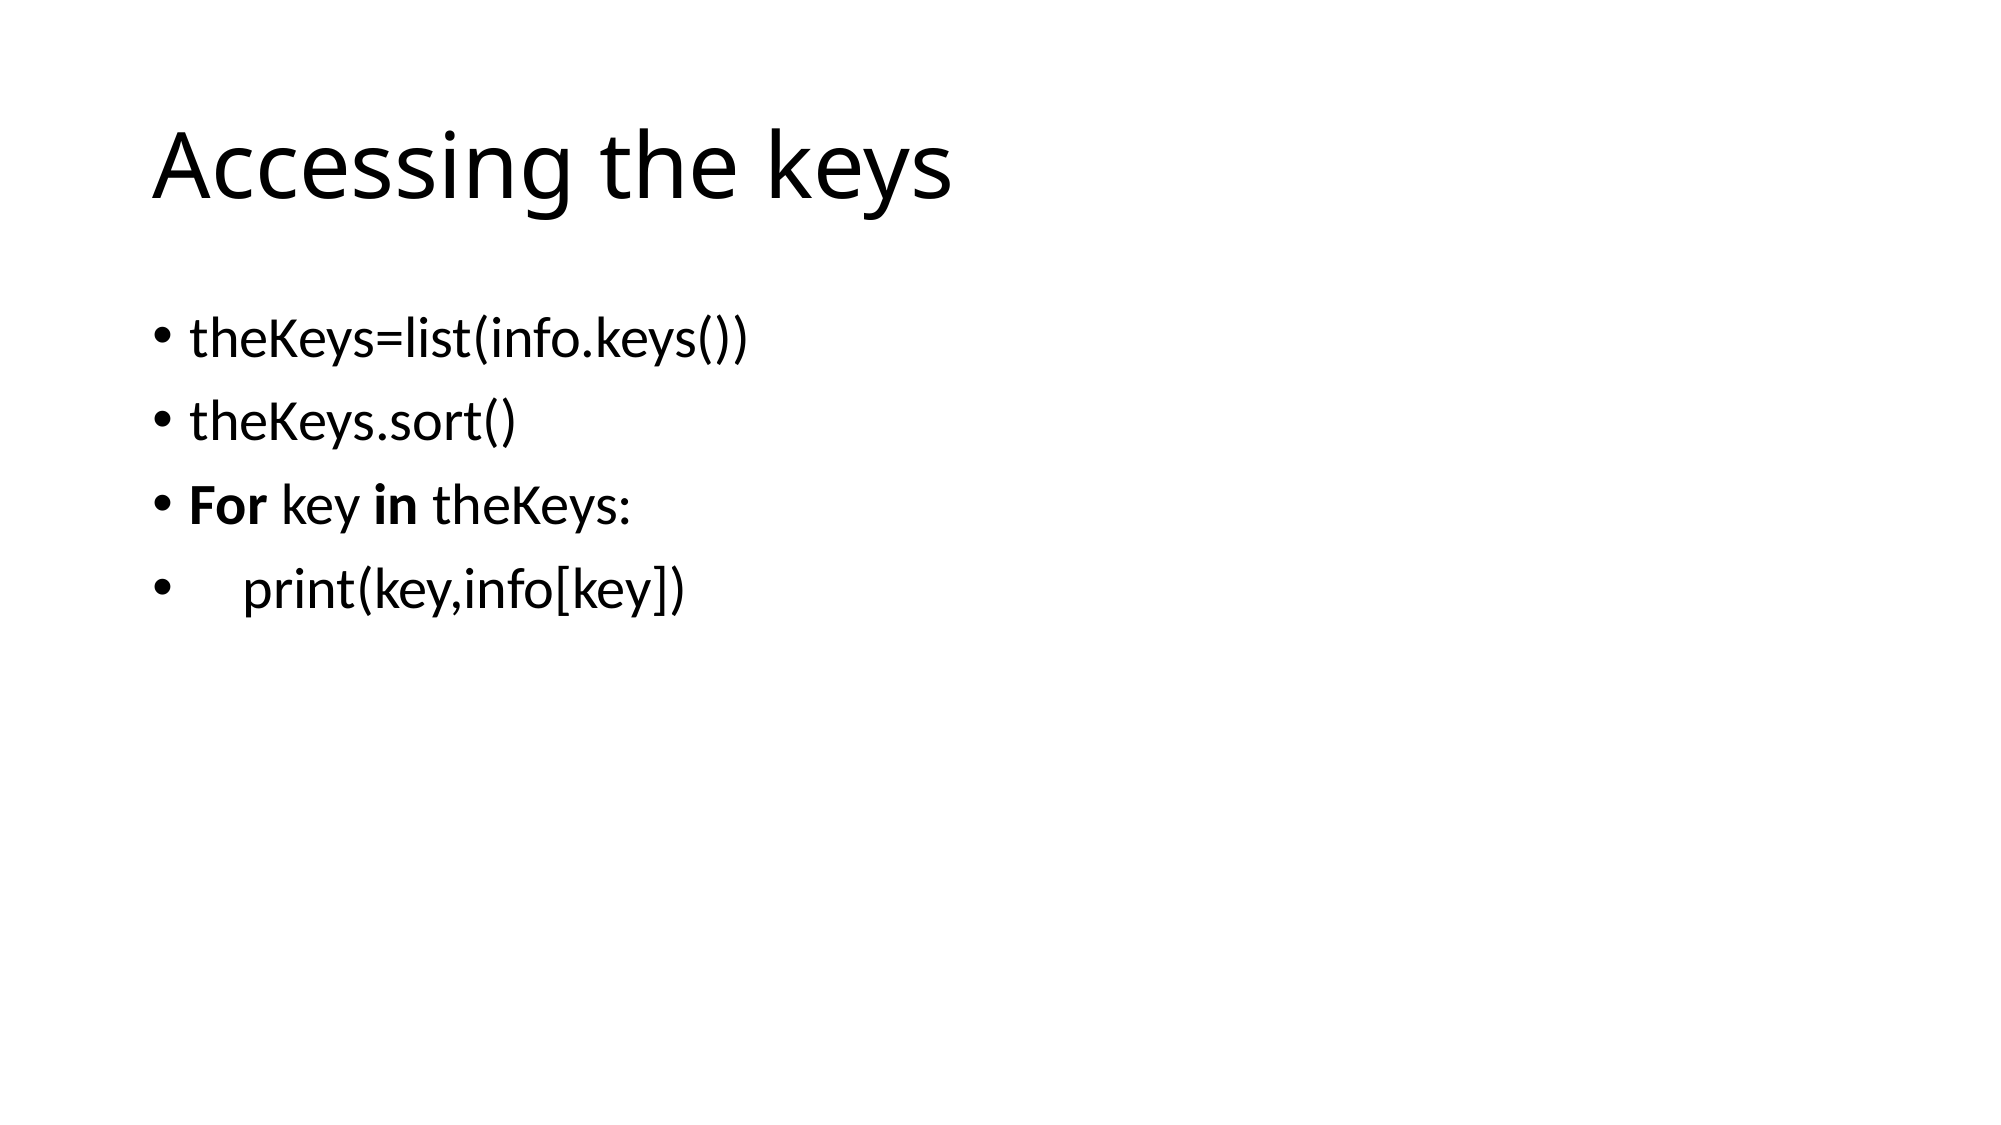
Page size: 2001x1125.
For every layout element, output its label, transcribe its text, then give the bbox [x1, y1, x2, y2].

list theKeys=list(info.keys()) theKeys.sort() For key in theKeys: print(key,info[key]) [137, 299, 1863, 1014]
title Accessing the keys [137, 59, 1863, 278]
